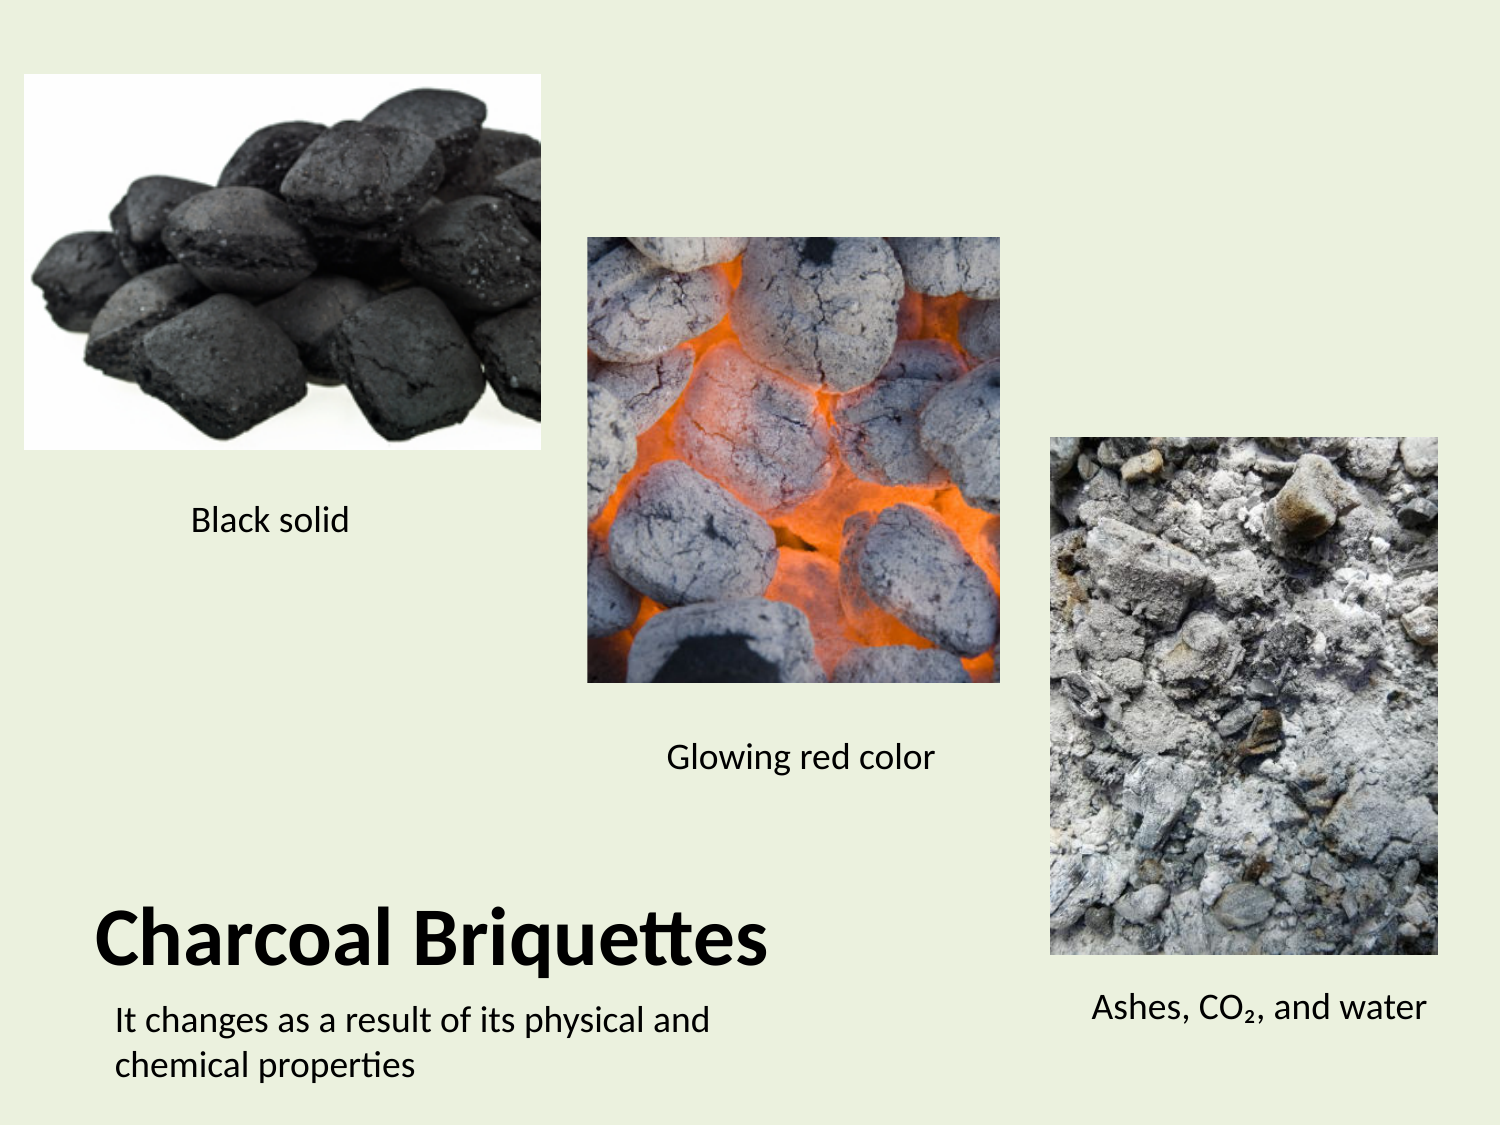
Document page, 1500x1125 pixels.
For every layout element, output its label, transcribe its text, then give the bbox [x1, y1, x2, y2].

text_box Charcoal Briquettes [80, 875, 803, 990]
text_box It changes as a result of its physical and chemical properties [99, 987, 750, 1093]
text_box Black solid [176, 487, 366, 548]
picture [24, 74, 541, 451]
text_box Glowing red color [651, 724, 951, 785]
picture [1049, 437, 1438, 955]
text_box Ashes, CO₂, and water [1076, 974, 1443, 1035]
picture [587, 237, 1001, 683]
